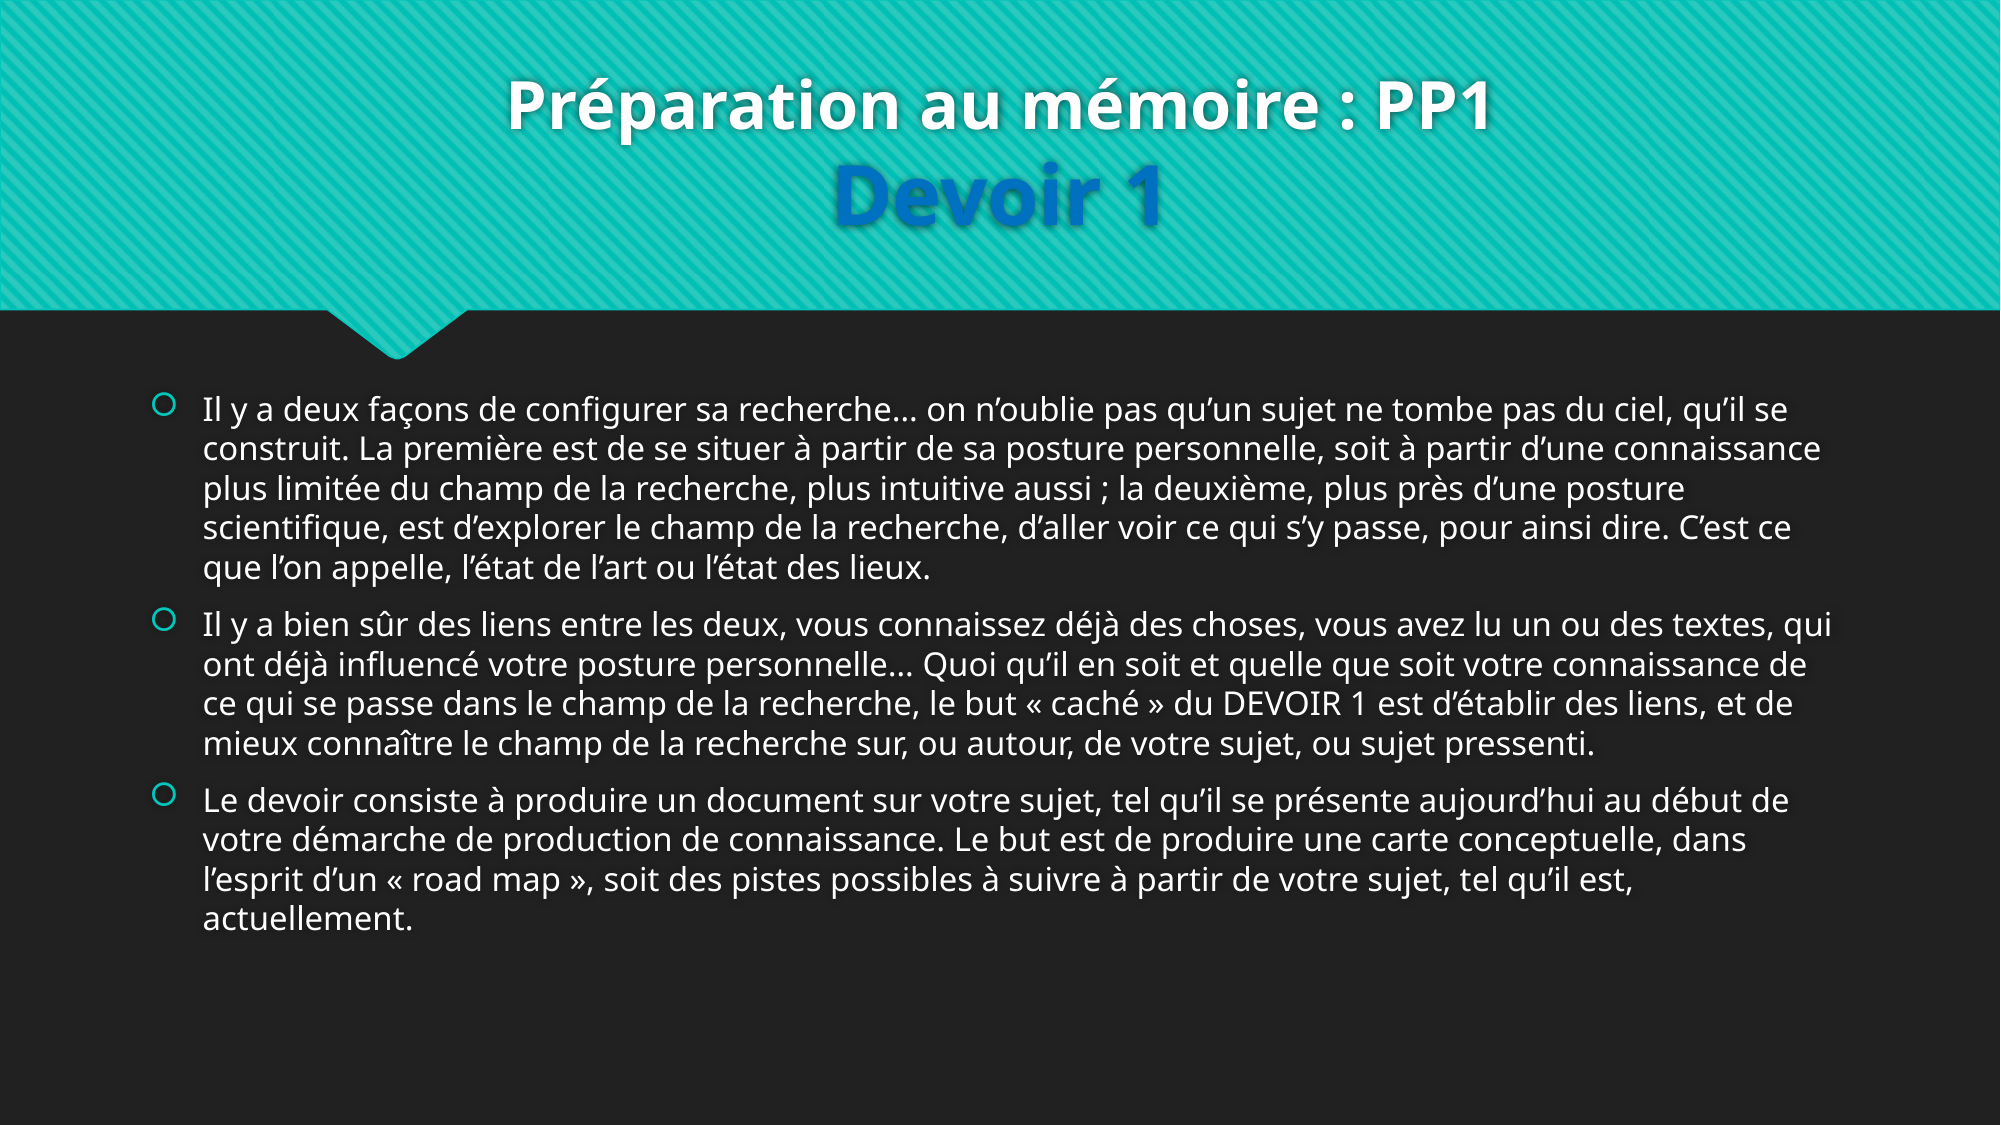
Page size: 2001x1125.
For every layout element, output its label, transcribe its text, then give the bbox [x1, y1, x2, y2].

title Préparation au mémoire : PP1 Devoir 1 [134, 0, 1869, 250]
list Il y a deux façons de configurer sa recherche… on n’oublie pas qu’un sujet ne tombe pas du ciel, qu’il se construit. La première est de se situer à partir de sa posture personnelle, soit à partir d’une connaissance plus limitée du champ de la recherche, plus intuitive aussi ; la deuxième, plus près d’une posture scientifique, est d’explorer le champ de la recherche, d’aller voir ce qui s’y passe, pour ainsi dire. C’est ce que l’on appelle, l’état de l’art ou l’état des lieux. Il y a bien sûr des liens entre les deux, vous connaissez déjà des choses, vous avez lu un ou des textes, qui ont déjà influencé votre posture personnelle… Quoi qu’il en soit et quelle que soit votre connaissance de ce qui se passe dans le champ de la recherche, le but « caché » du DEVOIR 1 est d’établir des liens, et de mieux connaître le champ de la recherche sur, ou autour, de votre sujet, ou sujet pressenti. Le devoir consiste à produire un document sur votre sujet, tel qu’il se présente aujourd’hui au début de votre démarche de production de connaissance. Le but est de produire une carte conceptuelle, dans l’esprit d’un « road map », soit des pistes possibles à suivre à partir de votre sujet, tel qu’il est, actuellement. [134, 364, 1866, 962]
